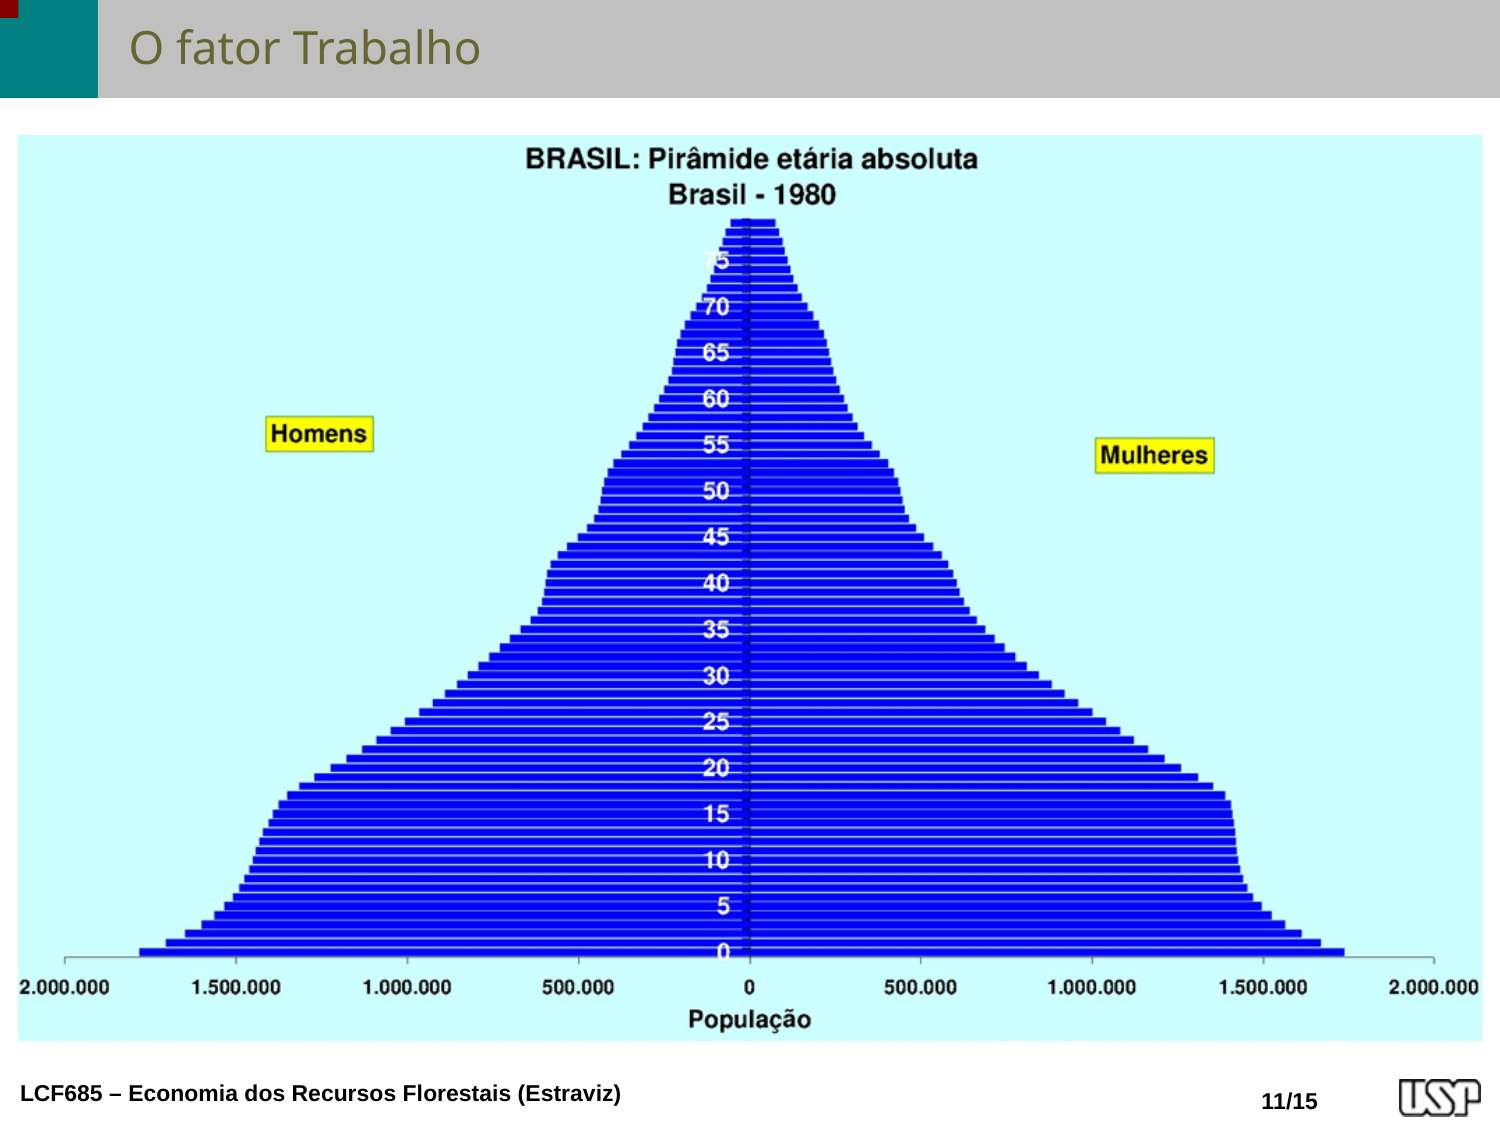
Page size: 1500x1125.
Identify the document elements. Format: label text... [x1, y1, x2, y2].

title O fator Trabalho [98, 18, 1474, 82]
picture [1399, 1079, 1481, 1117]
picture [17, 134, 1484, 1043]
